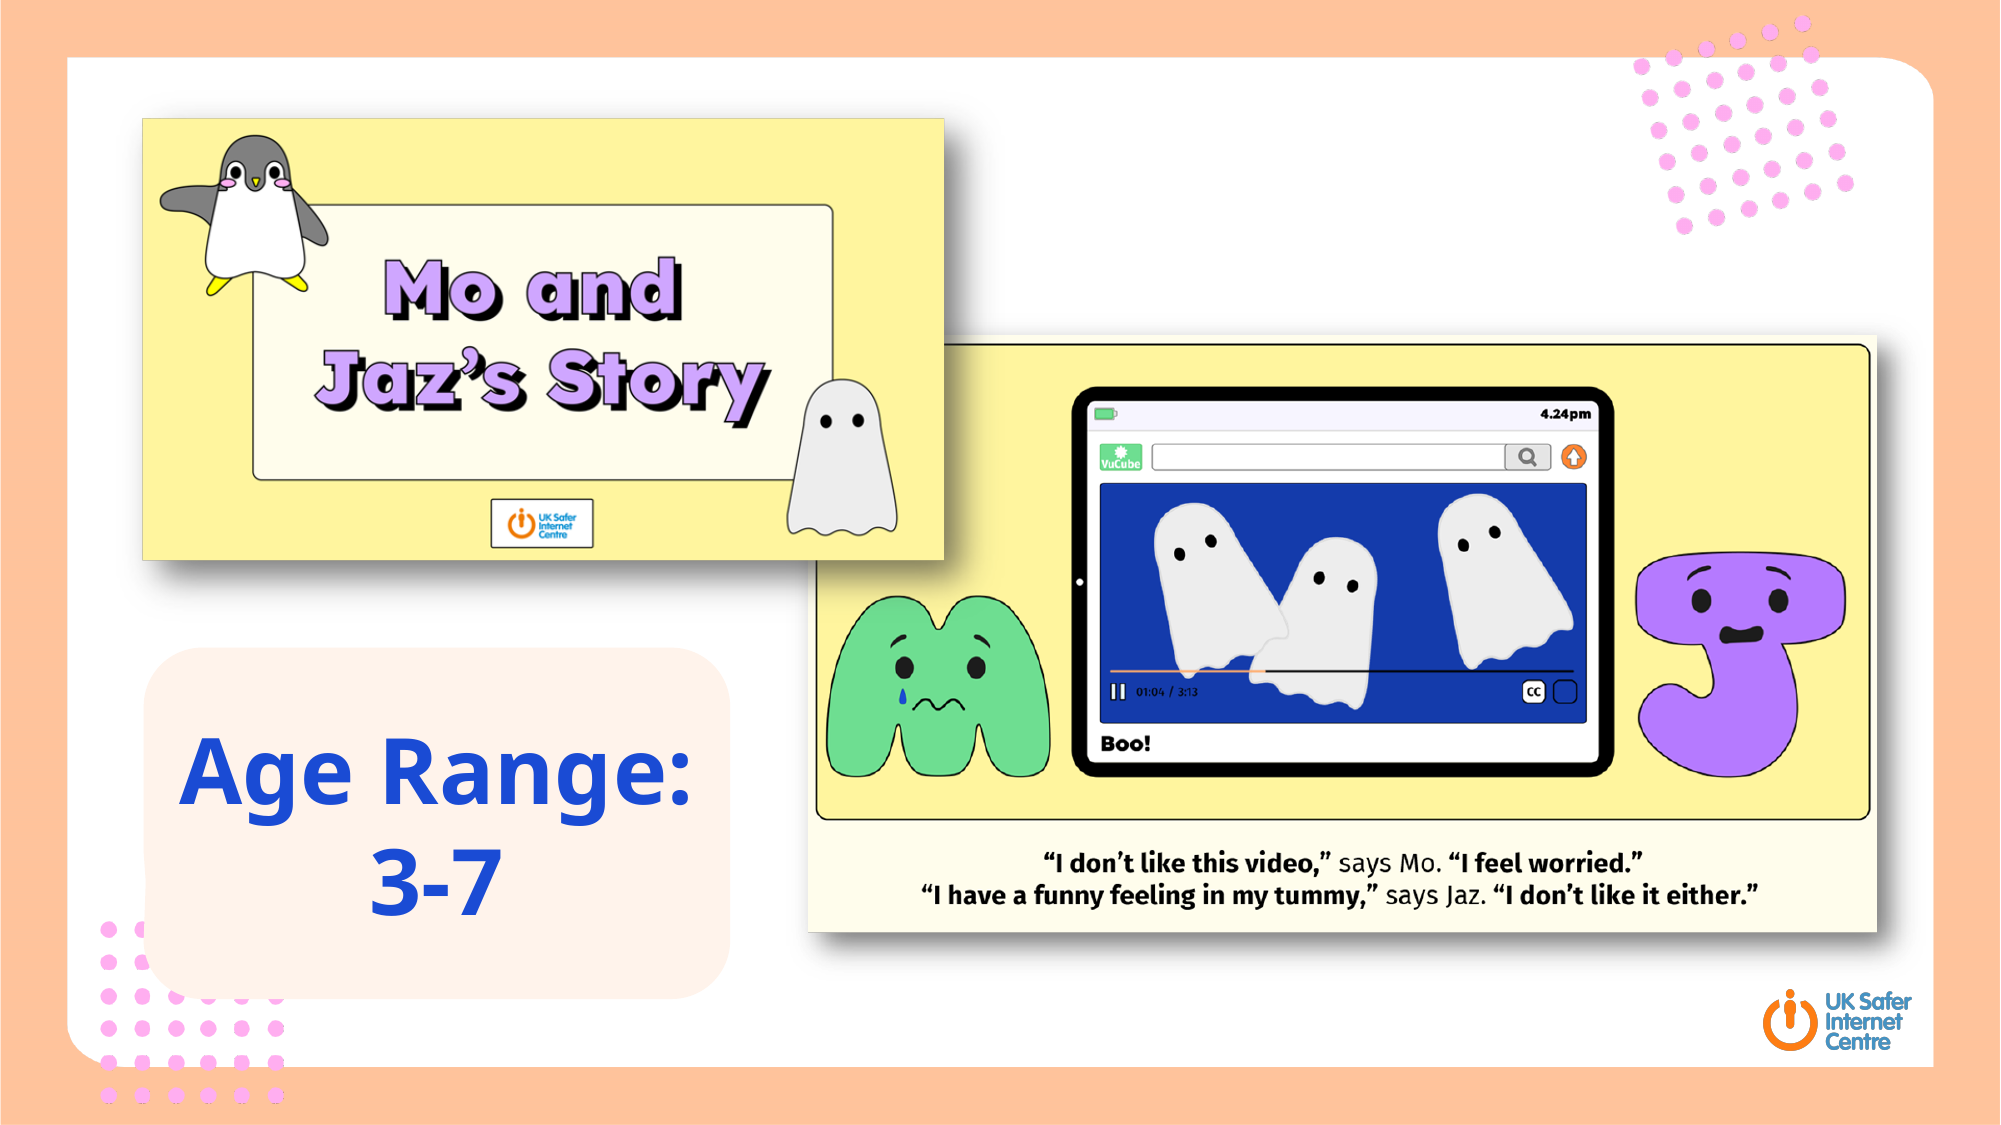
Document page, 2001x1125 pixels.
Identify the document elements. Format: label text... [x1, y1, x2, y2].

picture [0, 0, 2000, 1125]
text_box Age Range: 3-7 [142, 646, 732, 1001]
